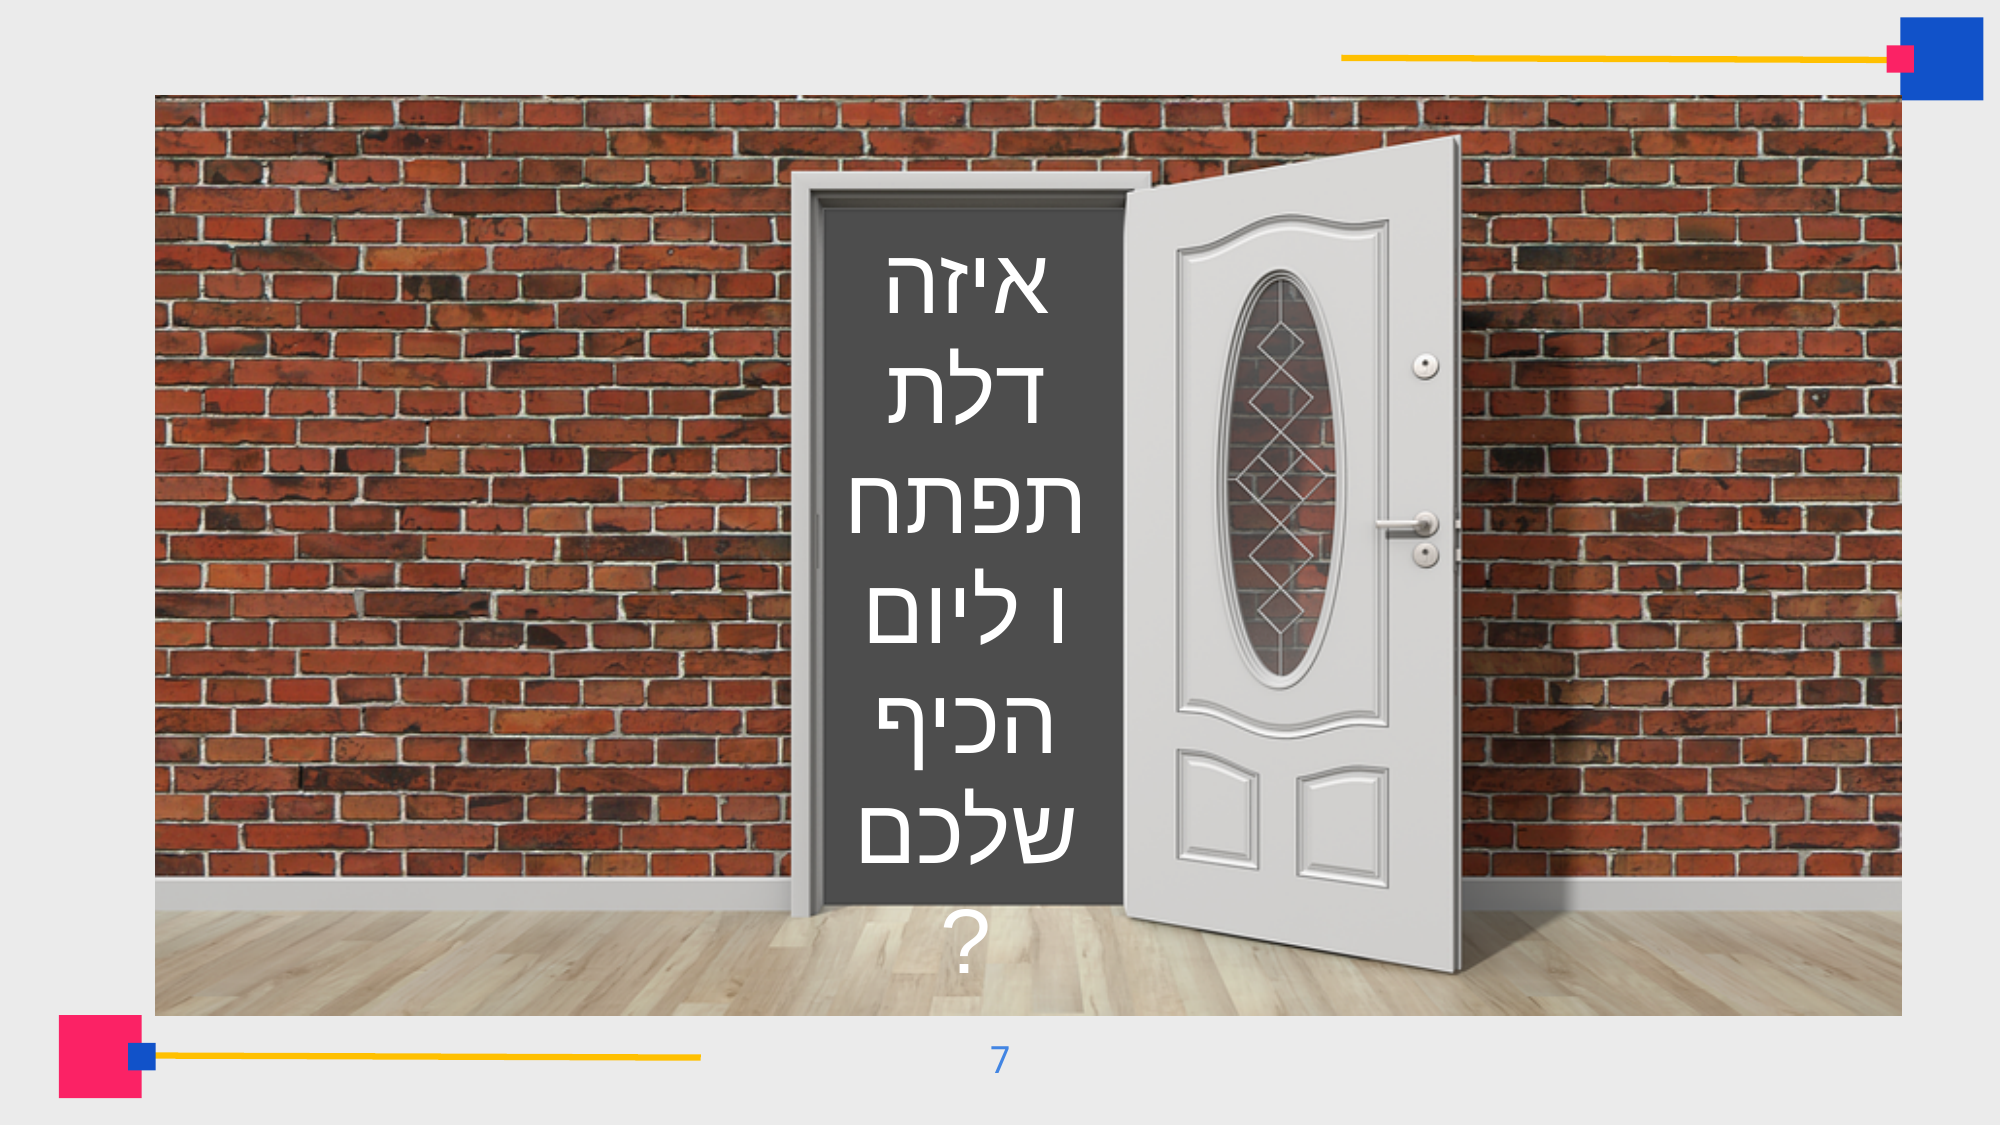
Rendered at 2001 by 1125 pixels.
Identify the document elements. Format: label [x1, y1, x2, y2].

list [154, 95, 1903, 1016]
